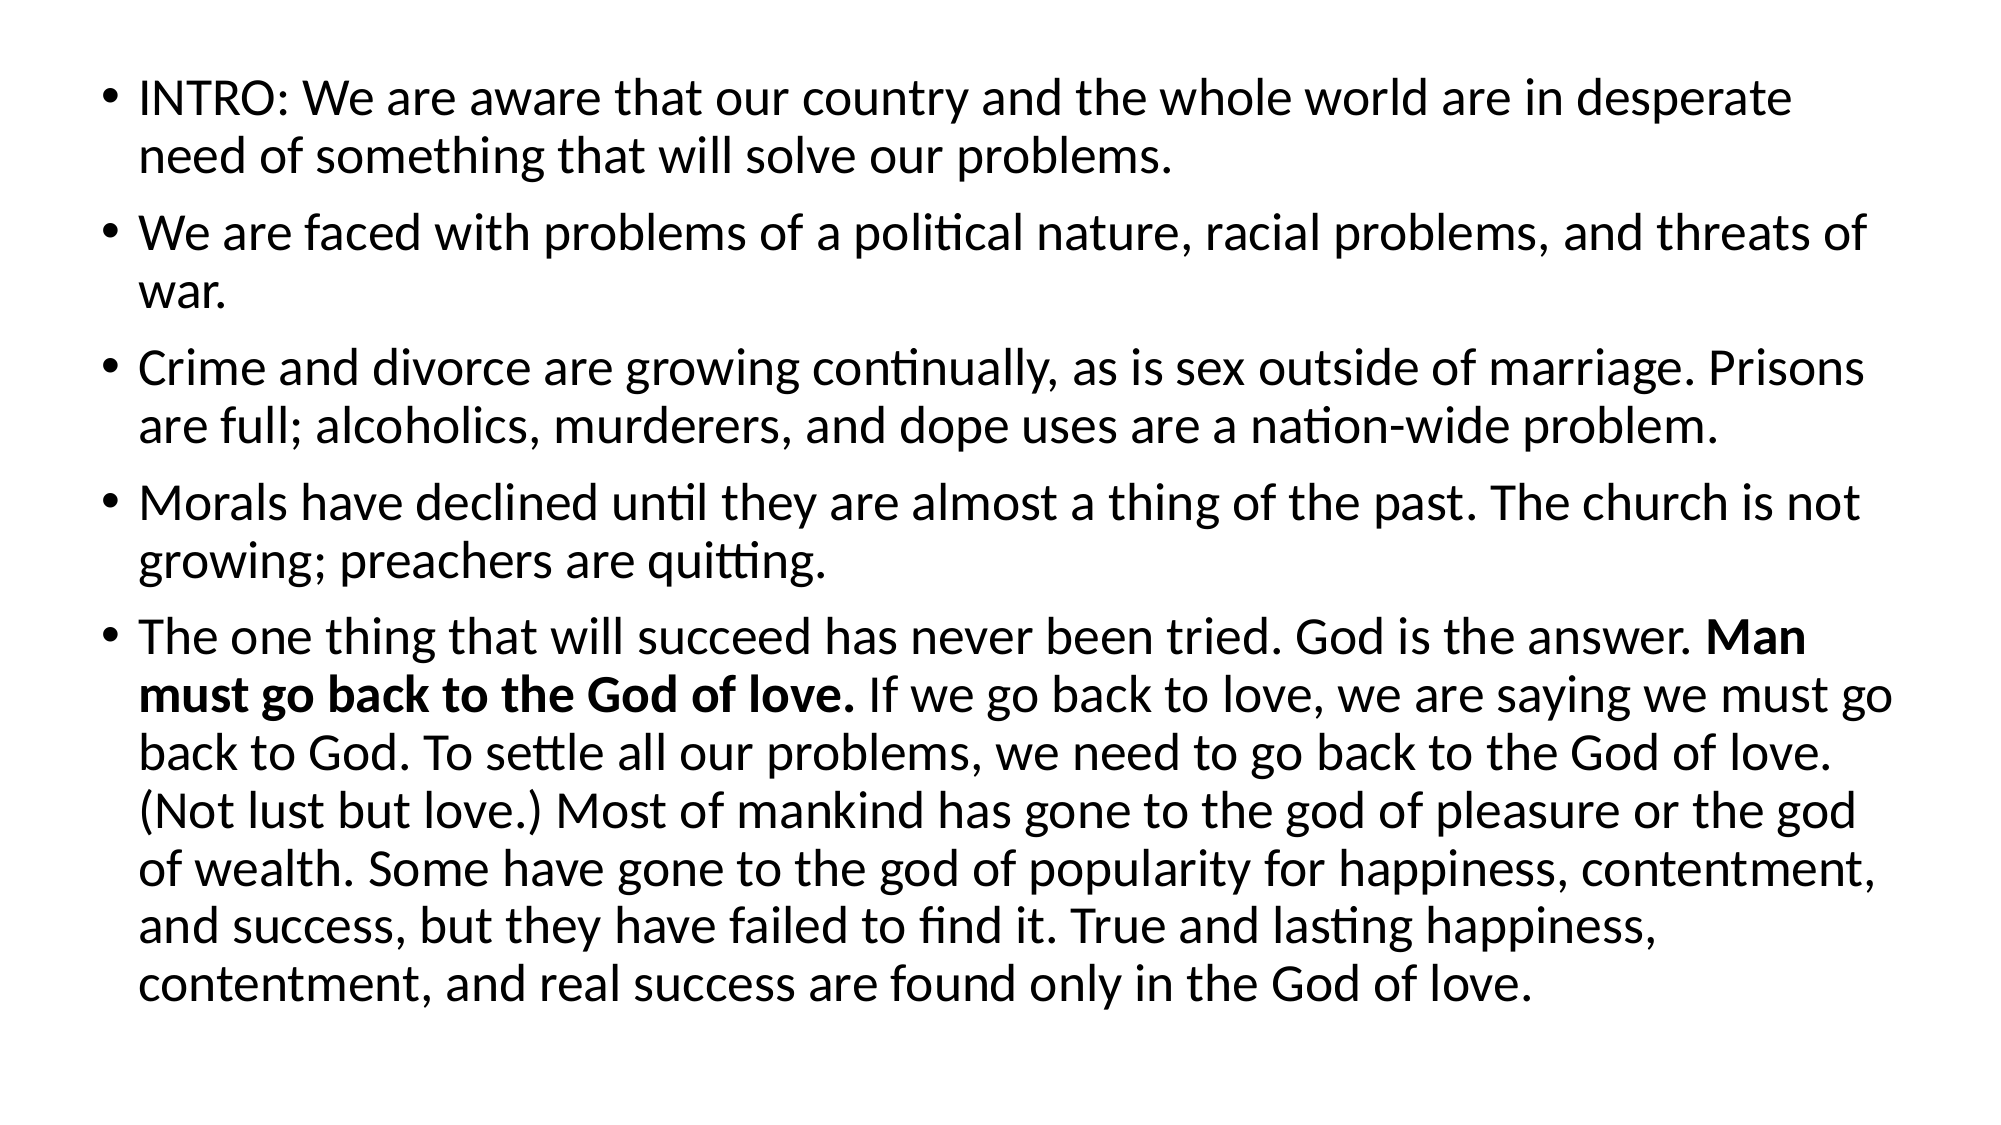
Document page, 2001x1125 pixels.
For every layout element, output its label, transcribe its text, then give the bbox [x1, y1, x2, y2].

list INTRO: We are aware that our country and the whole world are in desperate need of something that will solve our problems. We are faced with problems of a political nature, racial problems, and threats of war. Crime and divorce are growing continually, as is sex outside of marriage. Prisons are full; alcoholics, murderers, and dope uses are a nation-wide problem. Morals have declined until they are almost a thing of the past. The church is not growing; preachers are quitting. The one thing that will succeed has never been tried. God is the answer. Man must go back to the God of love. If we go back to love, we are saying we must go back to God. To settle all our problems, we need to go back to the God of love. (Not lust but love.) Most of mankind has gone to the god of pleasure or the god of wealth. Some have gone to the god of popularity for happiness, contentment, and success, but they have failed to find it. True and lasting happiness, contentment, and real success are found only in the God of love. [85, 62, 1910, 1063]
